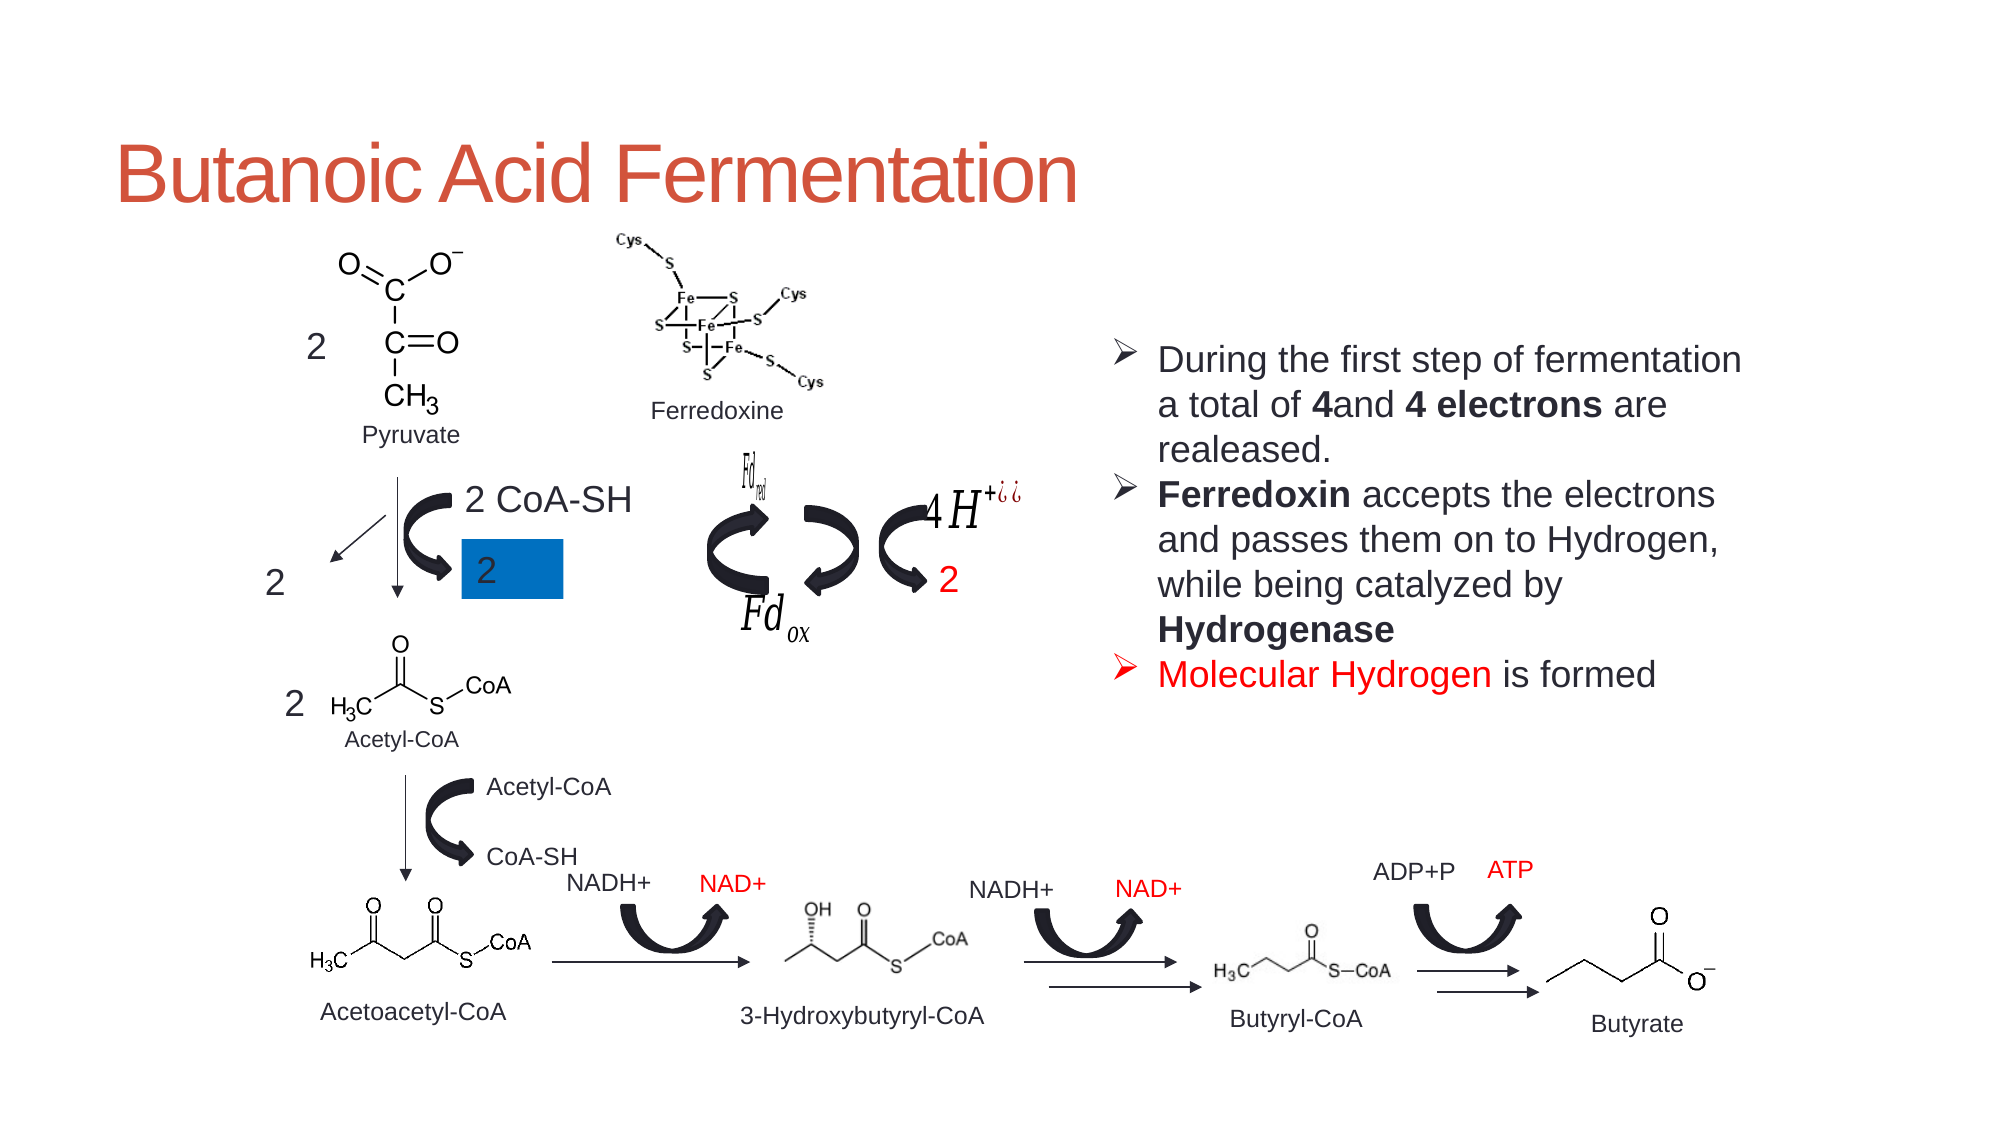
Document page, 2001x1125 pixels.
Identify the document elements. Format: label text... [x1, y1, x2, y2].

text_box Acetoacetyl-CoA [305, 987, 537, 1033]
text_box Ferredoxine [635, 402, 825, 433]
picture [612, 230, 829, 394]
picture [1545, 905, 1716, 992]
text_box [620, 903, 729, 954]
text_box CoA-SH [471, 833, 601, 878]
text_box [425, 778, 471, 867]
text_box [1413, 903, 1523, 954]
text_box ATP [1472, 845, 1563, 891]
text_box Butyrate [1576, 1000, 1716, 1046]
text_box Acetyl-CoA [471, 763, 636, 808]
text_box 2 CoA-SH [449, 467, 685, 527]
text_box [707, 503, 769, 595]
picture [1201, 910, 1405, 993]
text_box ADP+P [1358, 848, 1473, 893]
text_box [406, 492, 452, 581]
text_box Butyryl-CoA [1214, 995, 1418, 1041]
text_box Acetyl-CoA [329, 717, 611, 760]
text_box 2 [269, 671, 314, 732]
text_box Pyruvate [347, 411, 560, 456]
text_box NAD+ [1100, 865, 1215, 910]
picture [305, 895, 538, 974]
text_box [329, 514, 386, 563]
text_box 2 [291, 314, 332, 375]
text_box [1034, 908, 1143, 958]
text_box [878, 504, 928, 593]
picture [335, 239, 470, 424]
text_box NAD+ [684, 859, 800, 905]
text_box 3-Hydroxybutyryl-CoA [725, 991, 1006, 1037]
title Butanoic Acid Fermentation [99, 87, 1900, 250]
picture [316, 616, 526, 740]
text_box [804, 505, 859, 597]
picture [751, 869, 986, 993]
